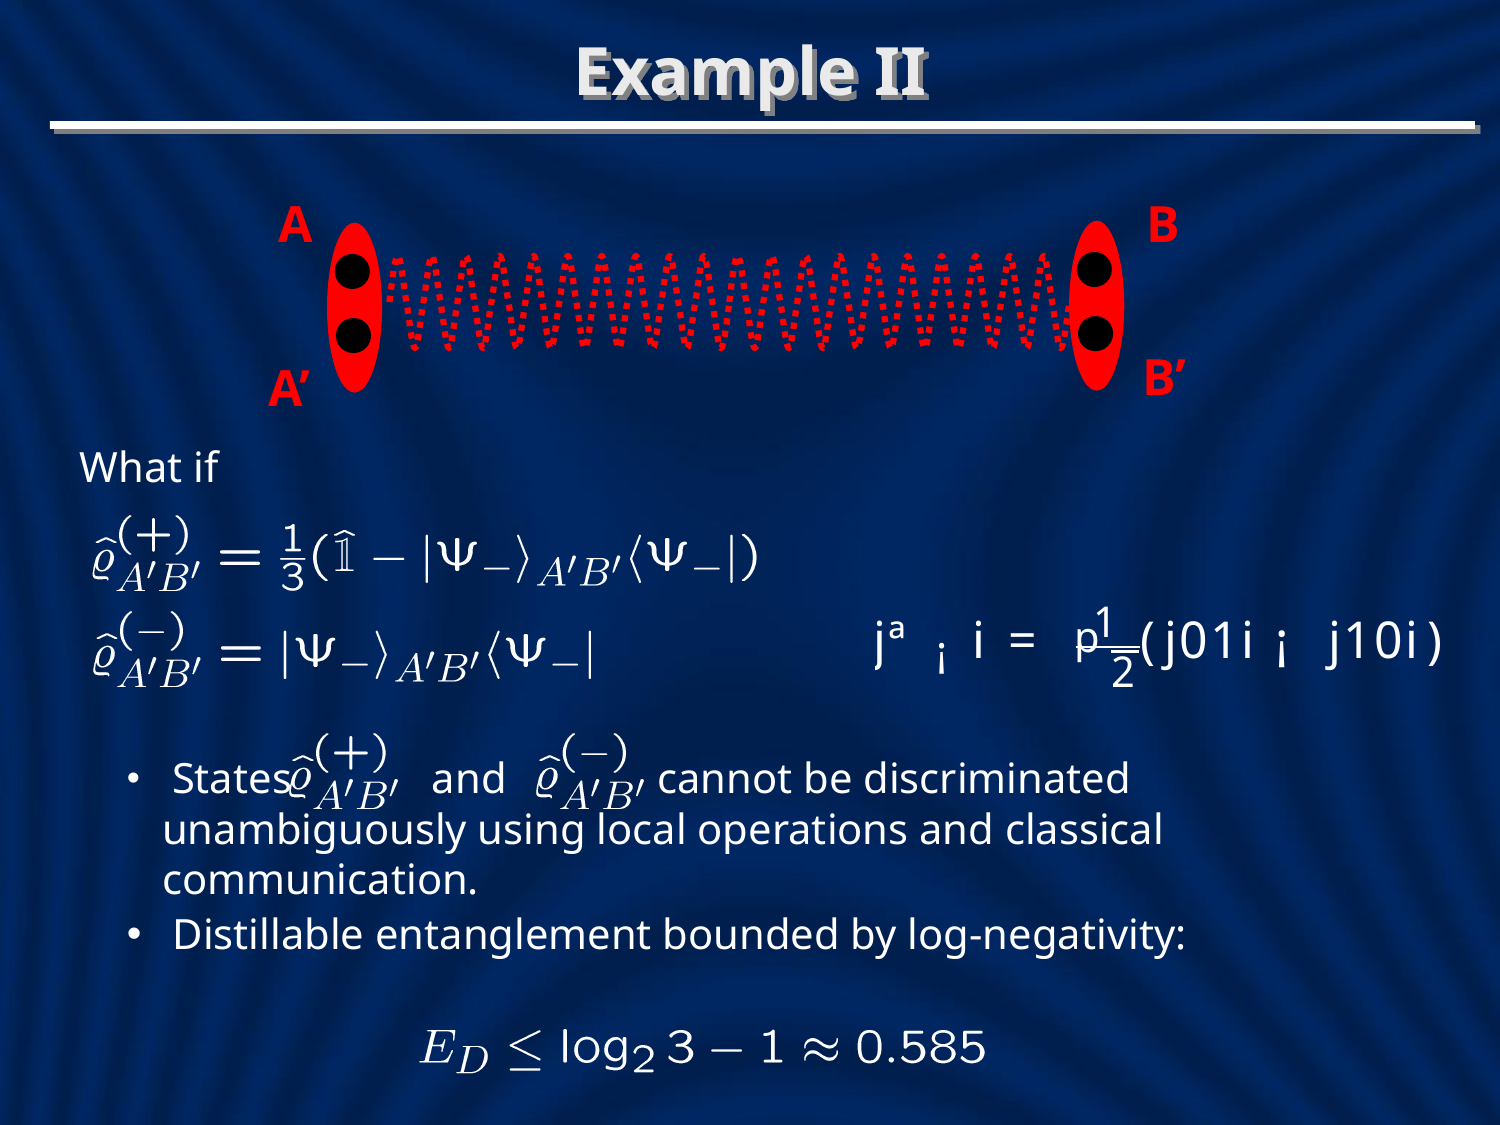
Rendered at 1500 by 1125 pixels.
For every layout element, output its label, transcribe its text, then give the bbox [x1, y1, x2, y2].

title Example II [112, 0, 1388, 163]
text_box B [1127, 185, 1199, 261]
text_box Distillable entanglement bounded by log-negativity: [112, 850, 1402, 966]
text_box [389, 255, 730, 349]
text_box [326, 222, 383, 393]
text_box B’ [1127, 337, 1234, 413]
text_box [1076, 251, 1112, 288]
text_box [729, 255, 1069, 349]
text_box What if [64, 433, 1354, 499]
text_box [335, 318, 372, 354]
picture [0, 0, 1500, 1125]
text_box States and cannot be discriminated unambiguously using local operations and classical communication. [112, 744, 1402, 850]
text_box A’ [248, 349, 331, 425]
text_box [1069, 220, 1125, 391]
text_box [1077, 316, 1114, 352]
text_box A [260, 185, 331, 261]
text_box [334, 253, 370, 290]
